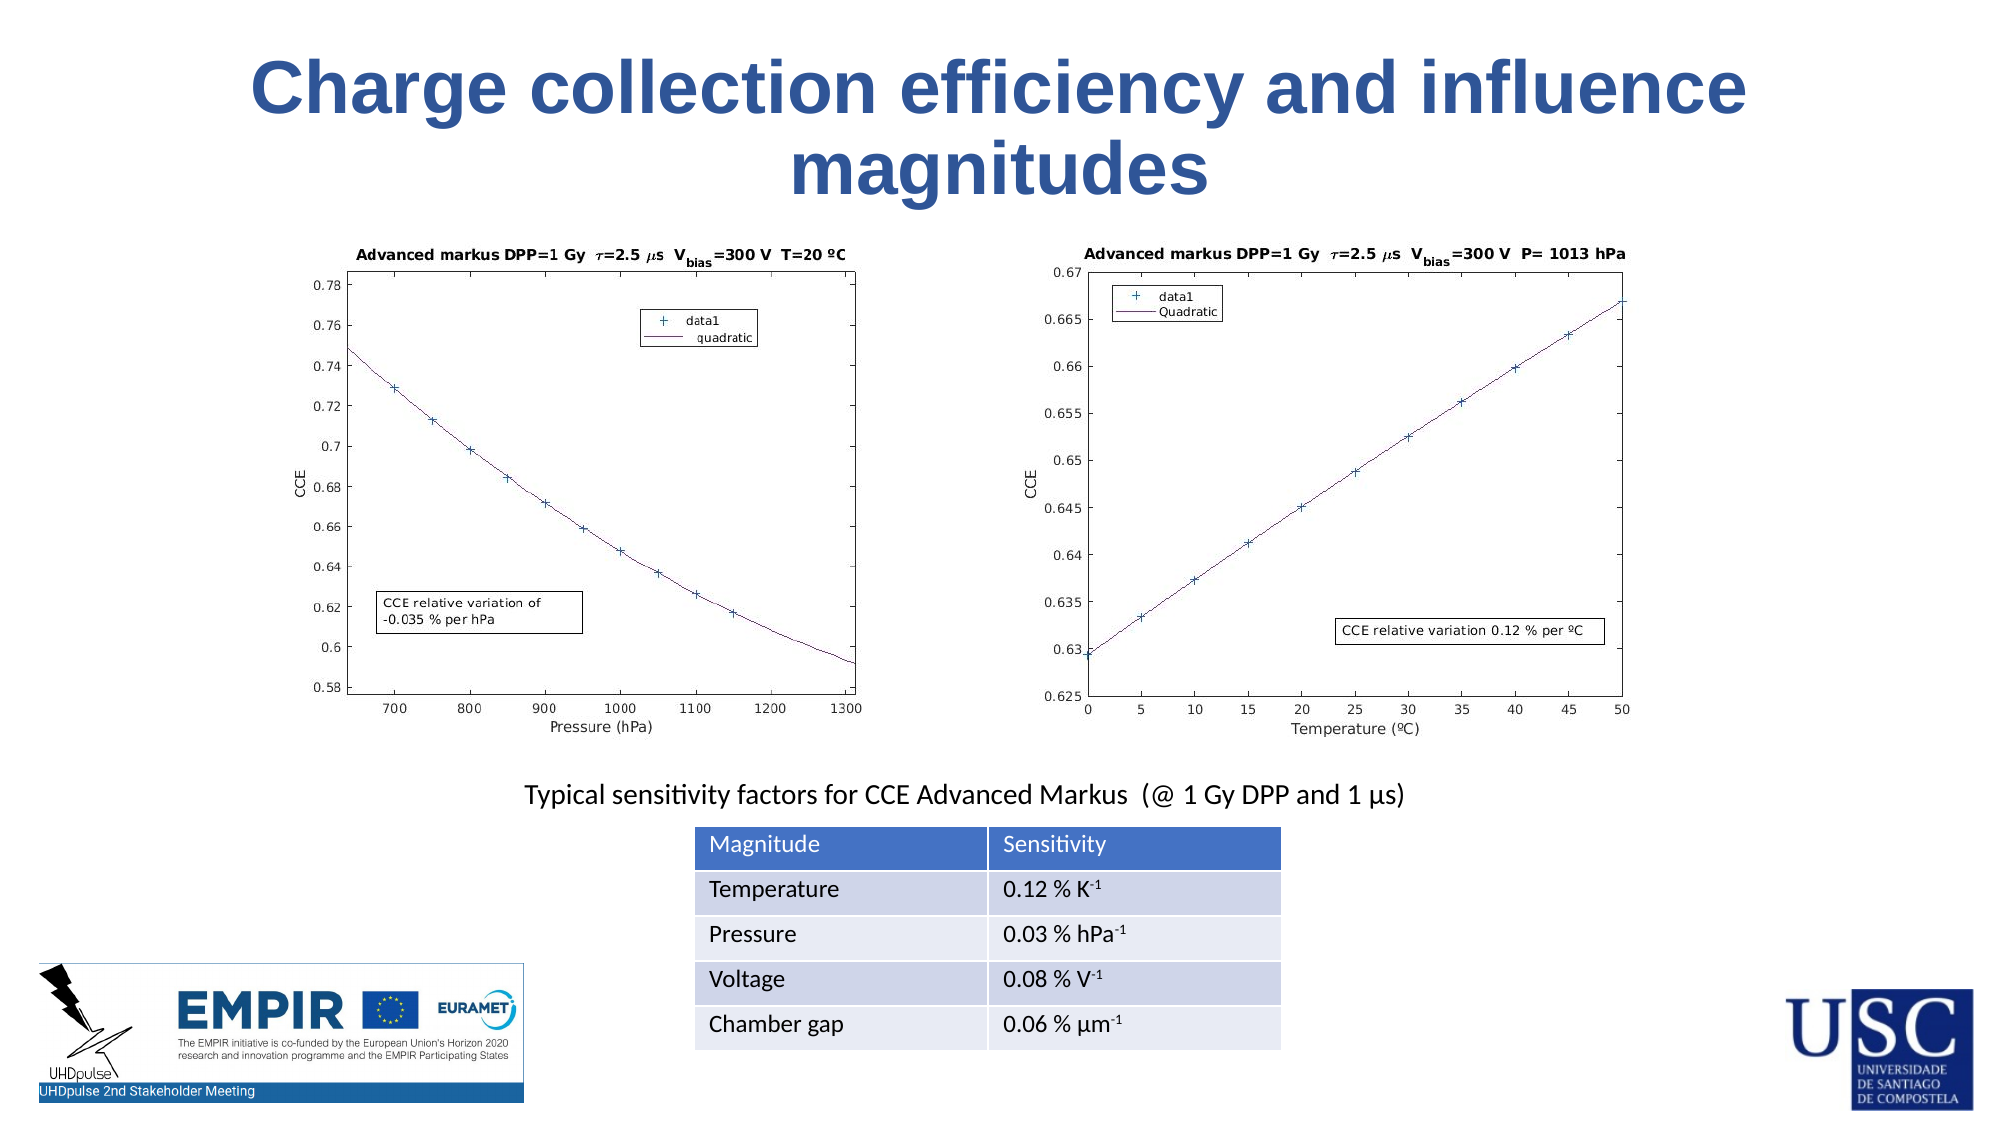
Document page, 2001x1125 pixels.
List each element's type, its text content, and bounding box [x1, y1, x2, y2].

picture [1785, 989, 1974, 1111]
table_cell Pressure [695, 917, 987, 960]
picture [262, 233, 917, 752]
picture [39, 963, 524, 1103]
table_cell 0.12 % K-1 [989, 872, 1281, 915]
table_header Sensitivity [989, 827, 1281, 870]
picture [999, 233, 1686, 752]
table_header Magnitude [695, 827, 987, 870]
table_cell 0.03 % hPa-1 [989, 917, 1281, 960]
table_cell 0.08 % V-1 [989, 962, 1281, 1005]
table_cell Chamber gap [695, 1007, 987, 1050]
table_cell 0.06 % μm-1 [989, 1007, 1281, 1050]
title Charge collection efficiency and influence magnitudes [43, 38, 1956, 218]
table_cell Voltage [695, 962, 987, 1005]
text_box Typical sensitivity factors for CCE Advanced Markus (@ 1 Gy DPP and 1 μs) [509, 767, 1467, 818]
table_cell Temperature [695, 872, 987, 915]
